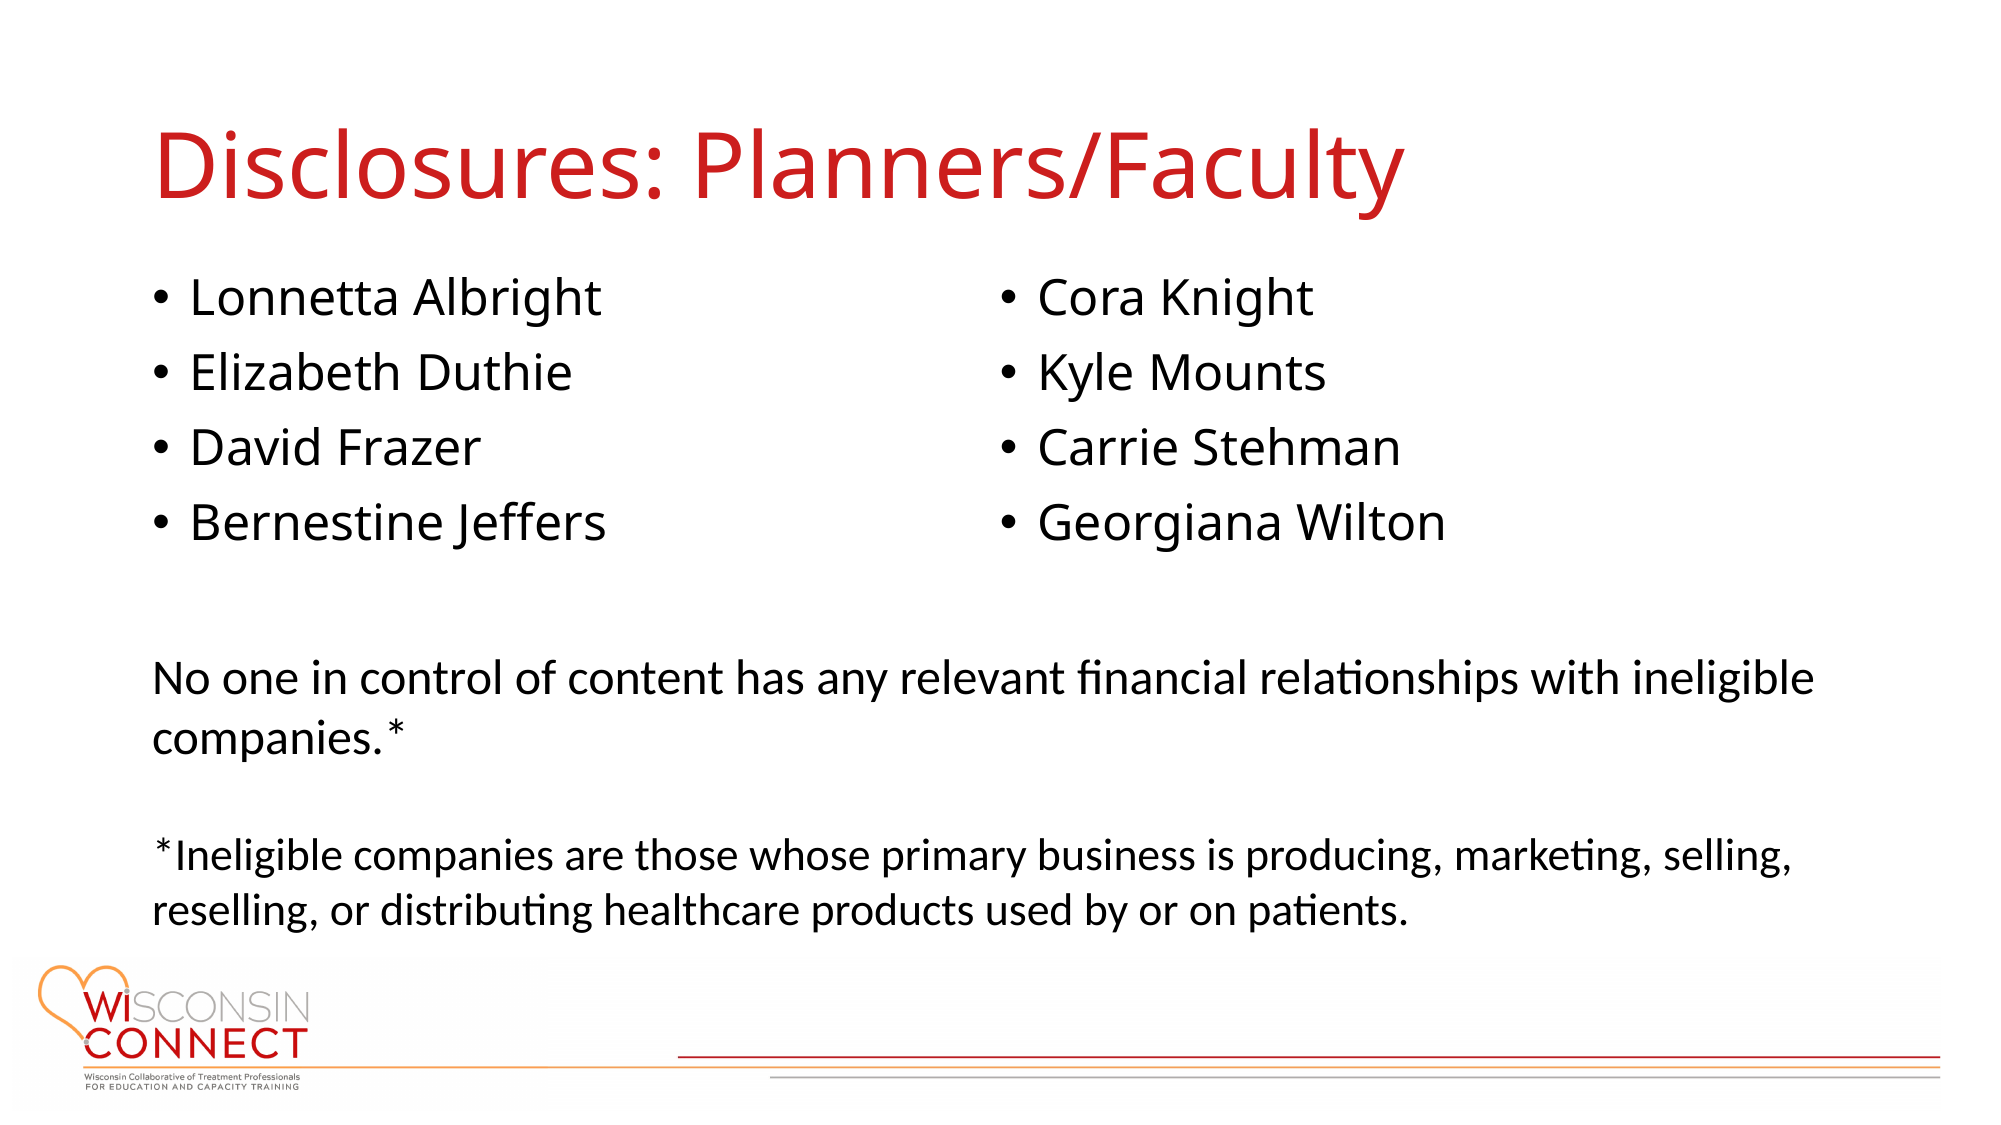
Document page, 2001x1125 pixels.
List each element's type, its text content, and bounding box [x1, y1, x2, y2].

text_box No one in control of content has any relevant financial relationships with ineligible companies.* *Ineligible companies are those whose primary business is producing, marketing, selling, reselling, or distributing healthcare products used by or on patients. [137, 637, 1863, 943]
title Disclosures: Planners/Faculty [137, 59, 1863, 265]
list Lonnetta Albright Elizabeth Duthie David Frazer Bernestine Jeffers Cora Knight Kyle Mounts Carrie Stehman Georgiana Wilton [137, 265, 1863, 563]
picture [12, 957, 1941, 1111]
